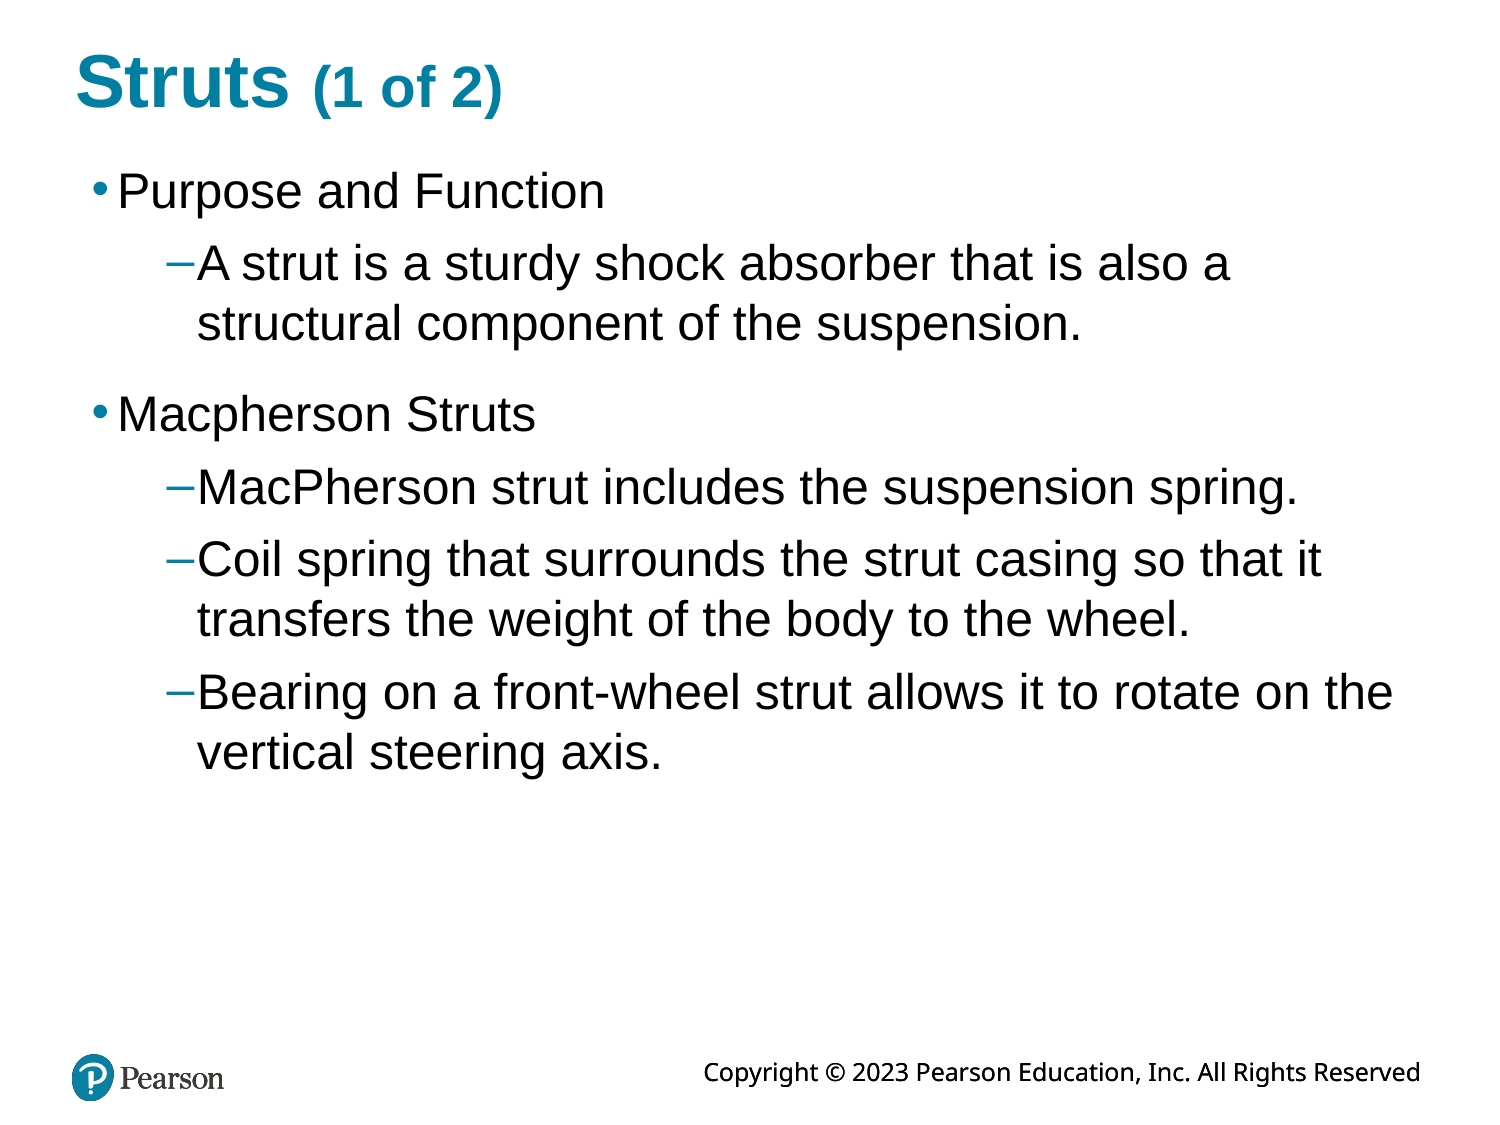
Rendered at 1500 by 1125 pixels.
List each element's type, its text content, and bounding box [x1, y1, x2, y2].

picture [72, 1088, 83, 1101]
picture [98, 1054, 224, 1101]
picture [72, 1054, 87, 1070]
list Purpose and Function A strut is a sturdy shock absorber that is also a structural component of the suspension. Macpherson Struts MacPherson strut includes the suspension spring. Coil spring that surrounds the strut casing so that it transfers the weight of the body to the wheel. Bearing on a front-wheel strut allows it to rotate on the vertical steering axis. [75, 150, 1425, 804]
title Struts (1 of 2) [75, 24, 1425, 150]
picture [80, 1063, 106, 1088]
